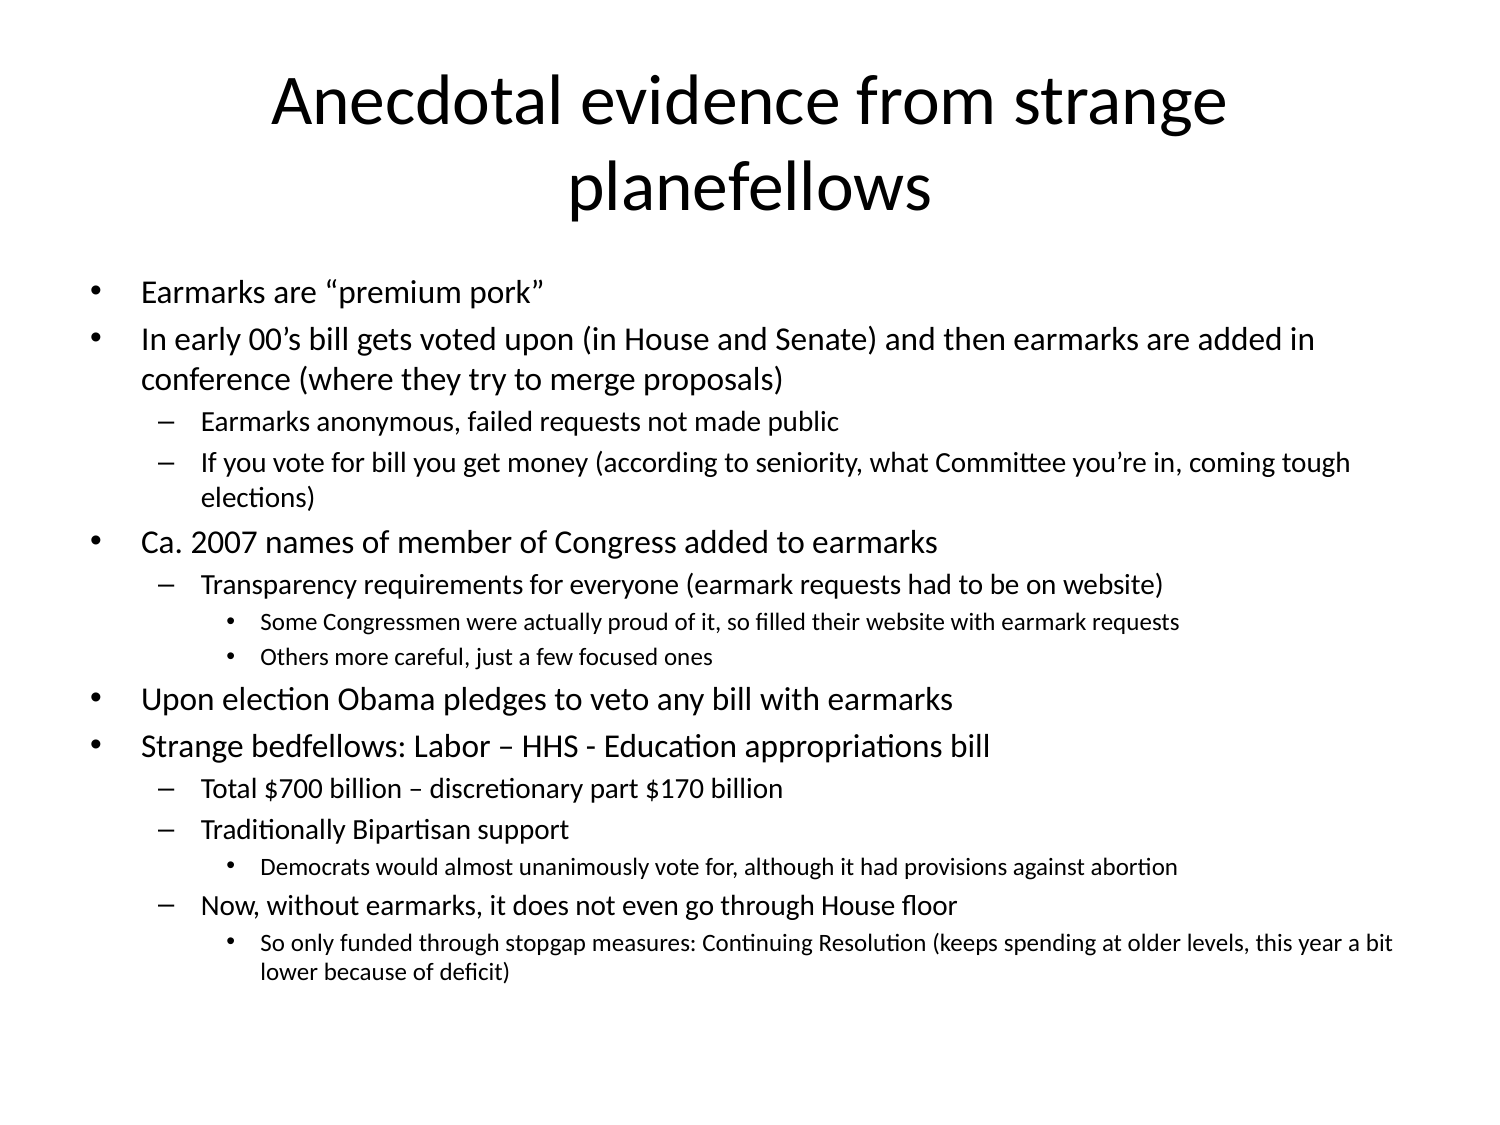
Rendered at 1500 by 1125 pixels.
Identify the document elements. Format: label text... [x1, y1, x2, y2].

title Anecdotal evidence from strange planefellows [75, 45, 1425, 233]
list Earmarks are “premium pork” In early 00’s bill gets voted upon (in House and Senate) and then earmarks are added in conference (where they try to merge proposals) Earmarks anonymous, failed requests not made public If you vote for bill you get money (according to seniority, what Committee you’re in, coming tough elections) Ca. 2007 names of member of Congress added to earmarks Transparency requirements for everyone (earmark requests had to be on website) Some Congressmen were actually proud of it, so filled their website with earmark requests Others more careful, just a few focused ones Upon election Obama pledges to veto any bill with earmarks Strange bedfellows: Labor – HHS - Education appropriations bill Total $700 billion – discretionary part $170 billion Traditionally Bipartisan support Democrats would almost unanimously vote for, although it had provisions against abortion Now, without earmarks, it does not even go through House floor So only funded through stopgap measures: Continuing Resolution (keeps spending at older levels, this year a bit lower because of deficit) [75, 262, 1425, 1005]
